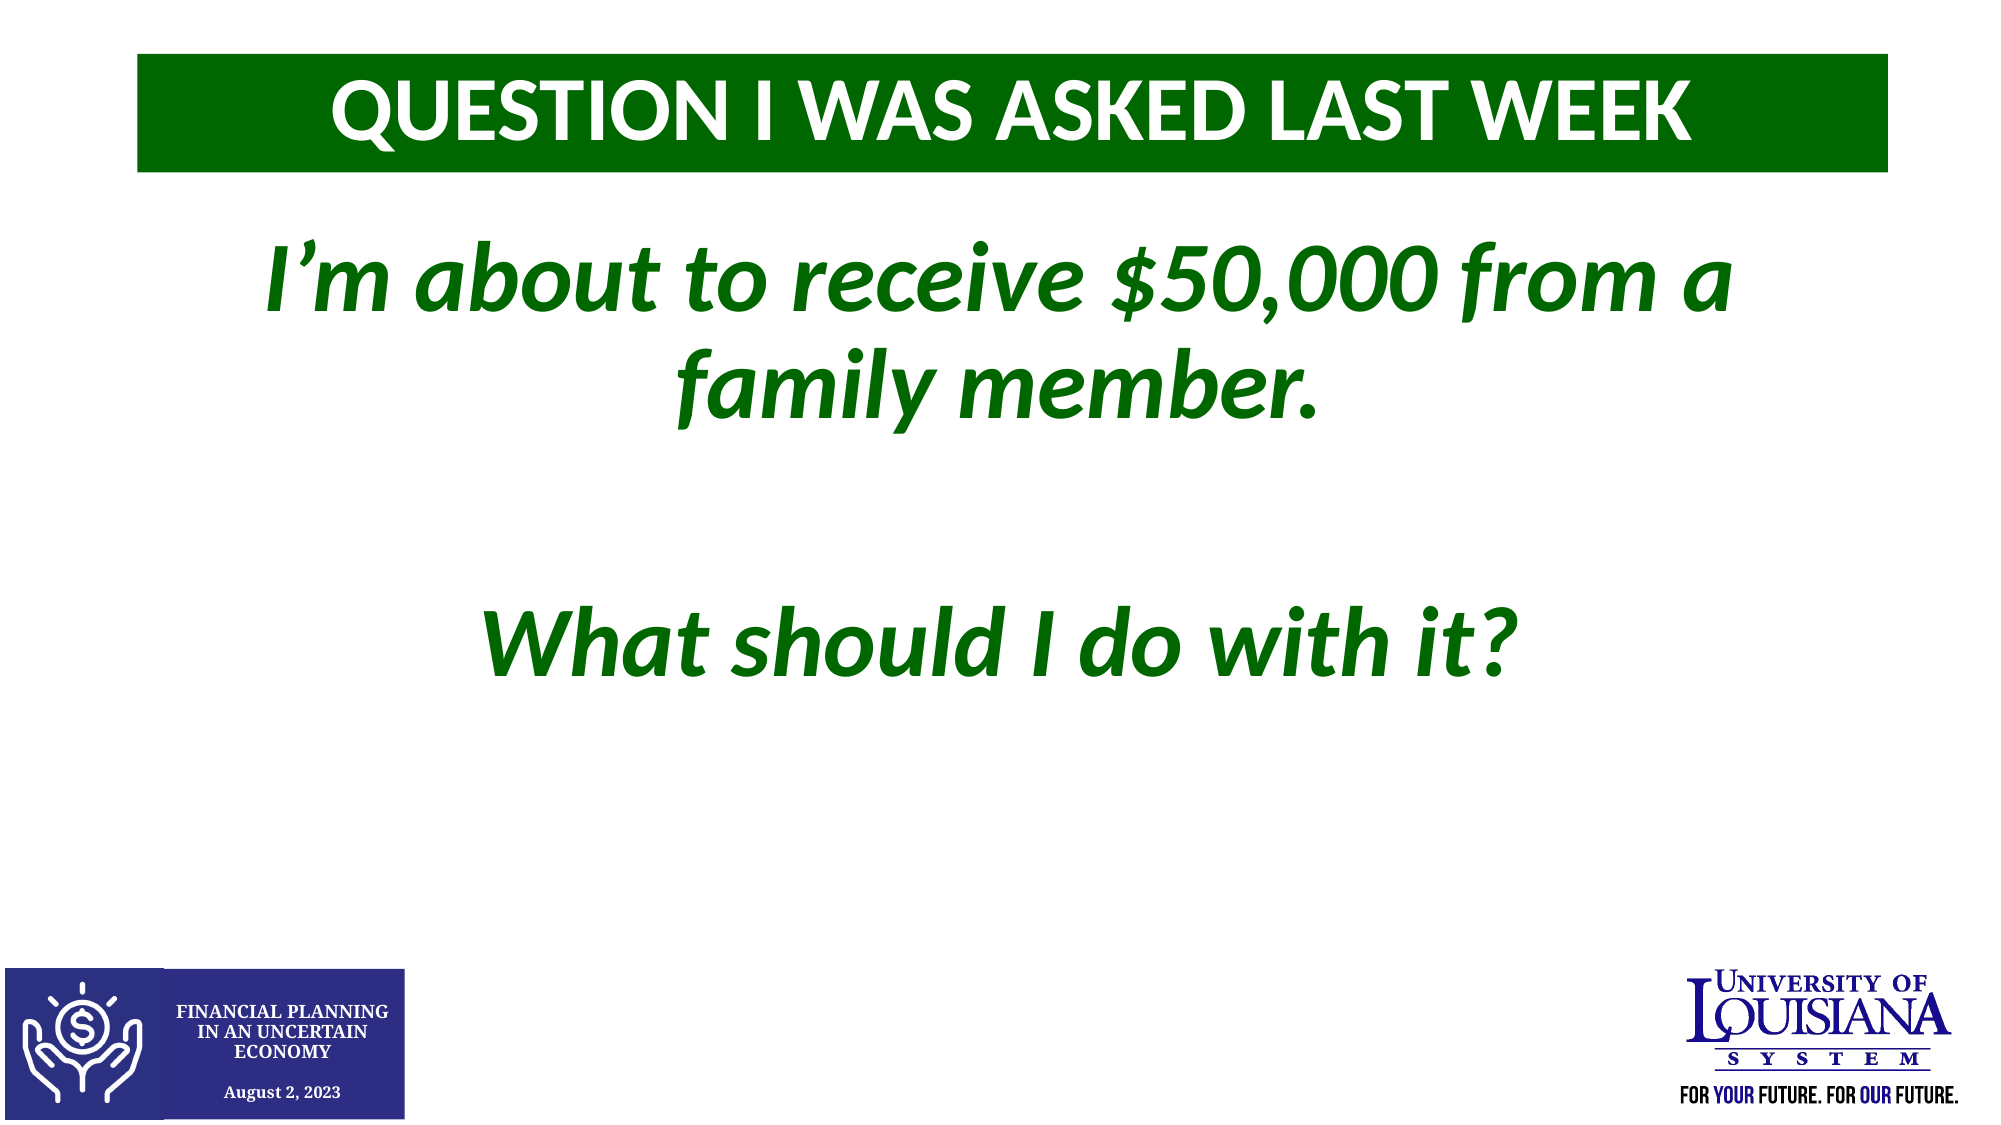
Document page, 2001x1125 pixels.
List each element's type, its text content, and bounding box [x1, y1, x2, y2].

text_box Question I Was Asked Last Week [137, 53, 1888, 173]
picture [5, 968, 161, 1120]
picture [1655, 956, 1983, 1120]
text_box I’m about to receive $50,000 from a family member. What should I do with it? [137, 217, 1863, 1014]
